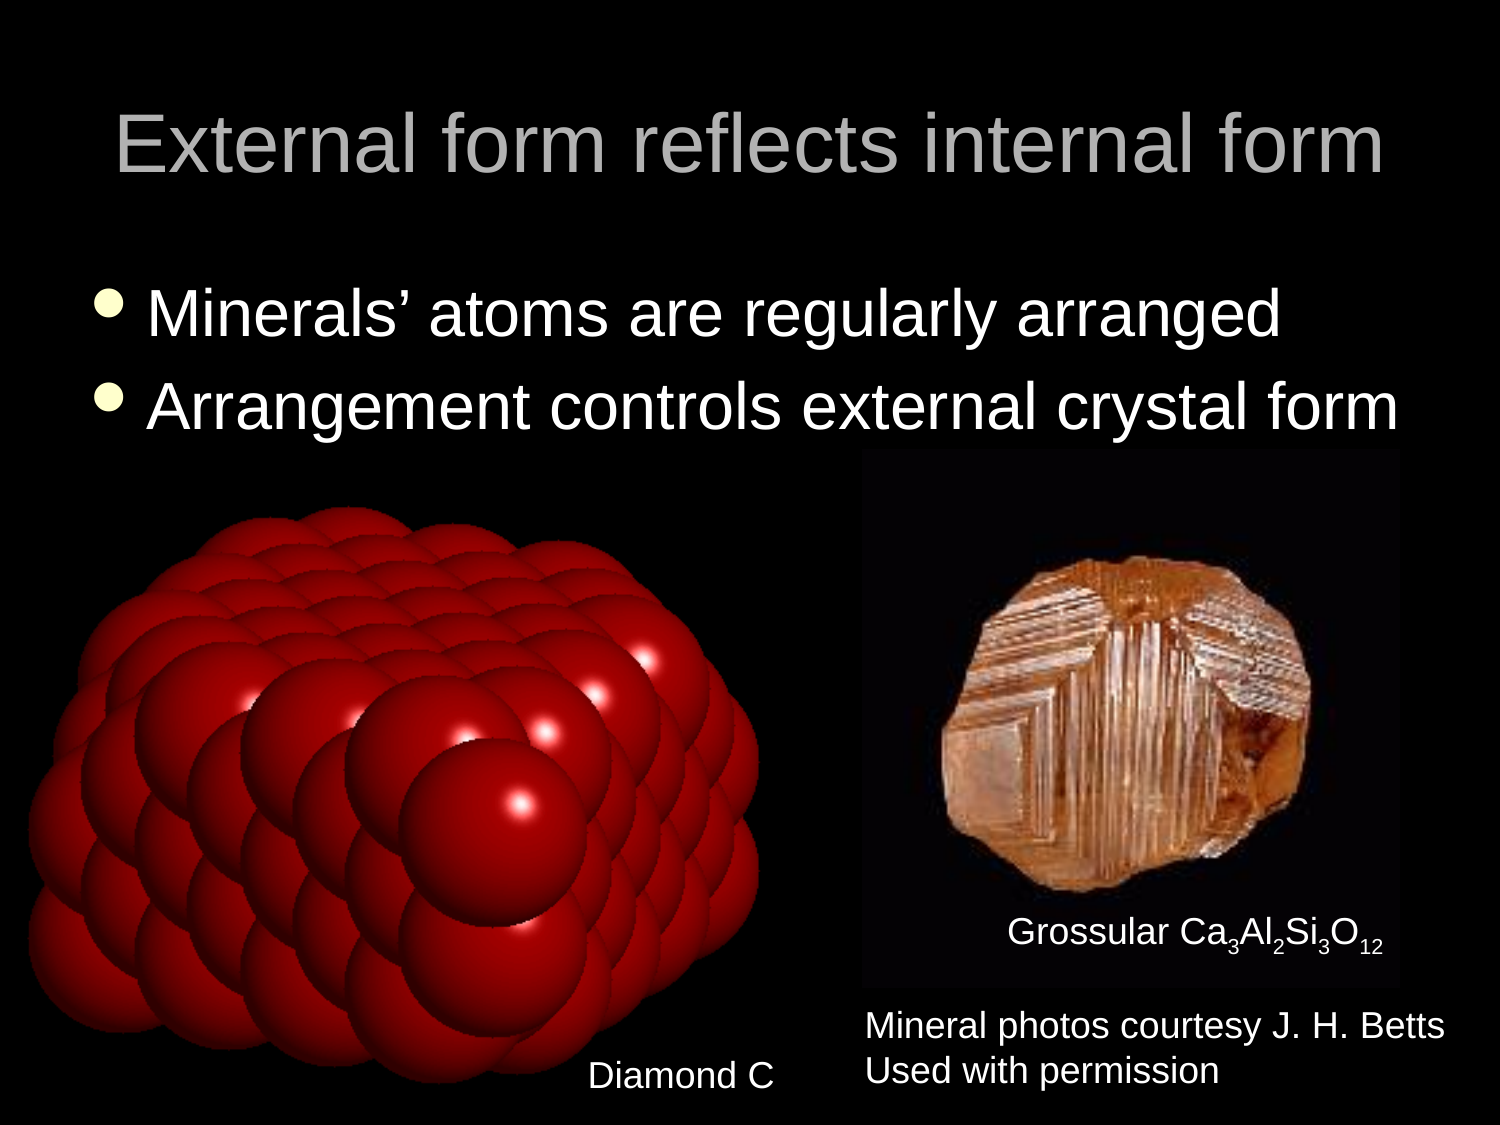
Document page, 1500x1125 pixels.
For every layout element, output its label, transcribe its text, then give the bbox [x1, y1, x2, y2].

picture [0, 484, 788, 1125]
text_box Mineral photos courtesy J. H. Betts Used with permission [849, 993, 1499, 1099]
title External form reflects internal form [74, 45, 1426, 233]
list Minerals’ atoms are regularly arranged Arrangement controls external crystal form [74, 262, 1426, 1006]
picture [862, 449, 1401, 988]
